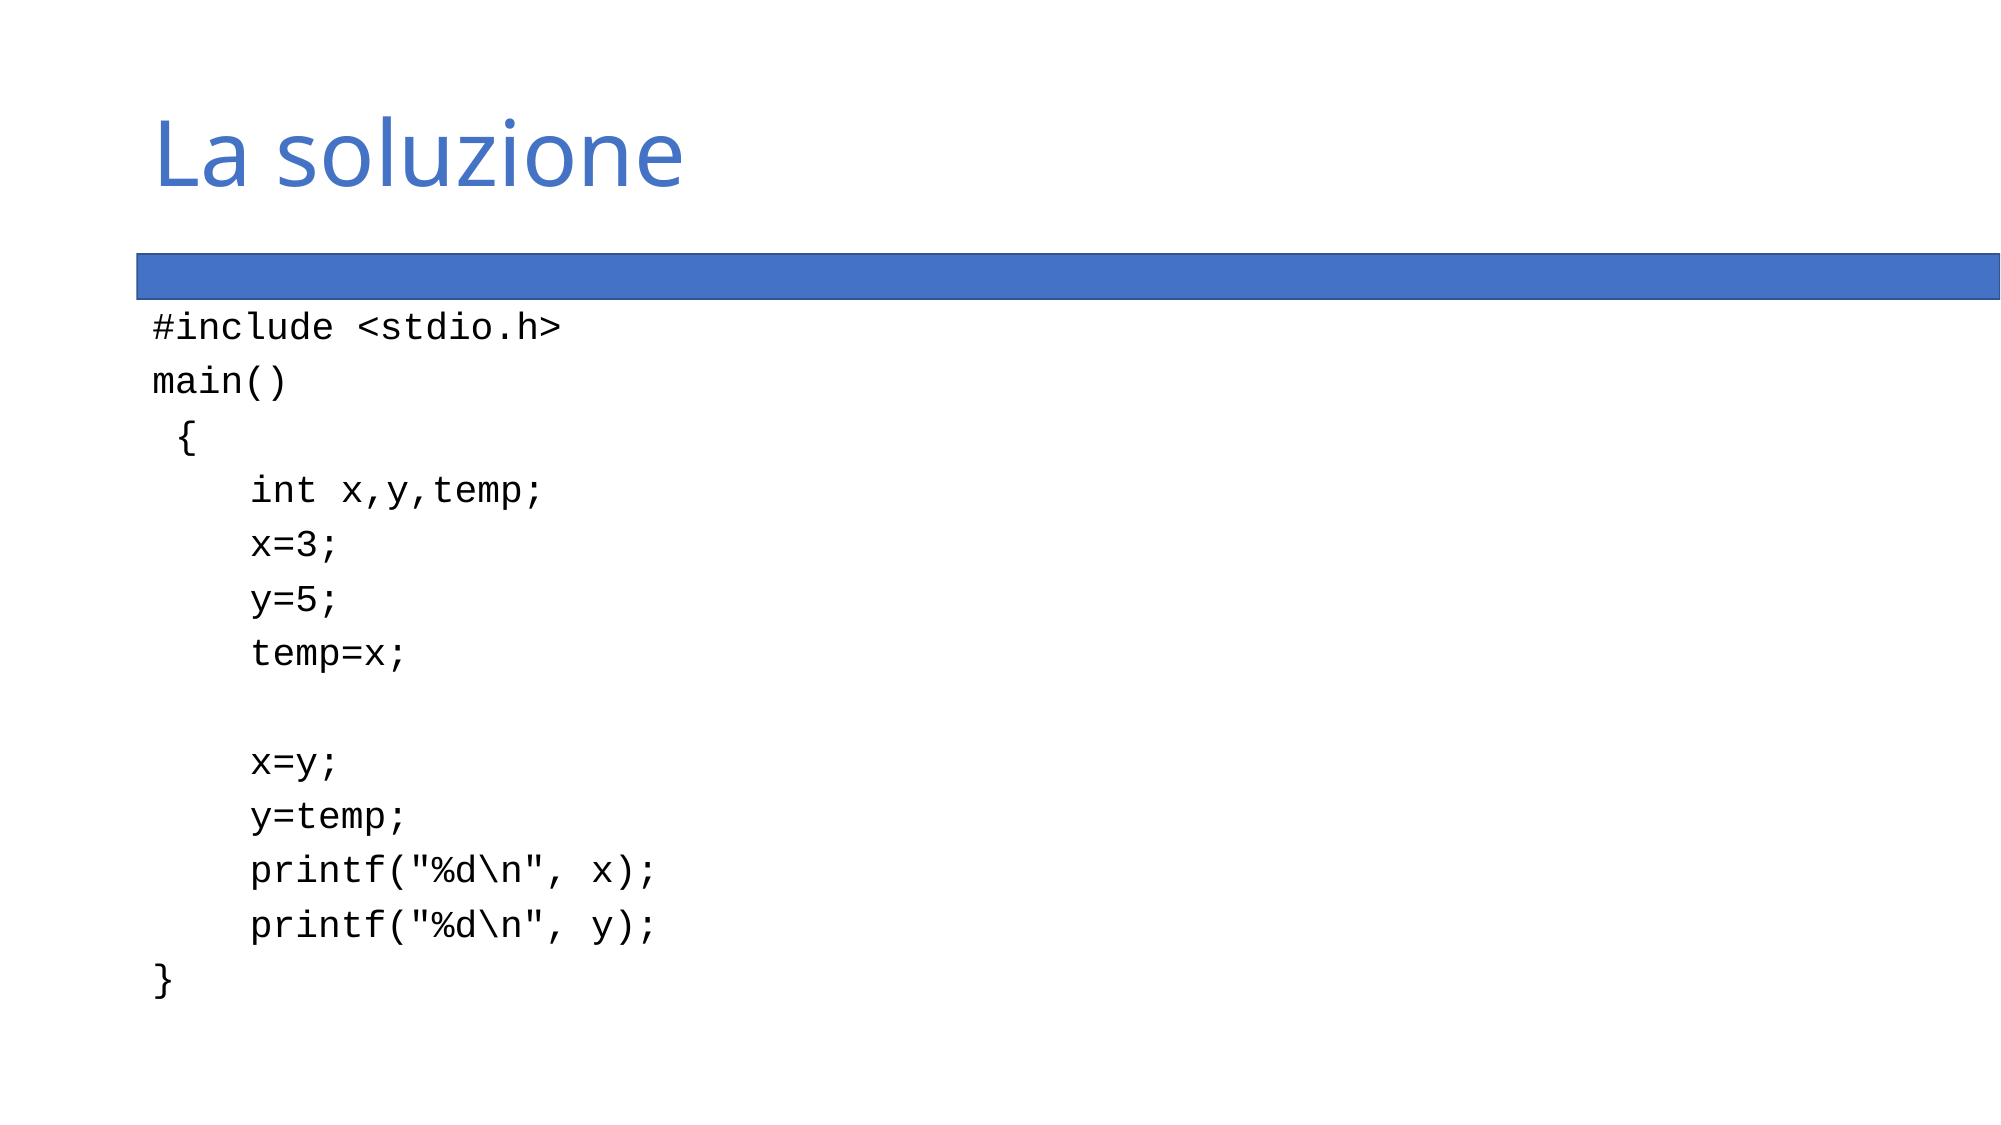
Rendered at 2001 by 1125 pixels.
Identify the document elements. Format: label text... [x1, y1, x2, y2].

list #include <stdio.h> main() { int x,y,temp; x=3; y=5; temp=x; x=y; y=temp; printf("%d\n", x); printf("%d\n", y); } [137, 299, 1863, 1014]
title La soluzione [137, 59, 1863, 255]
